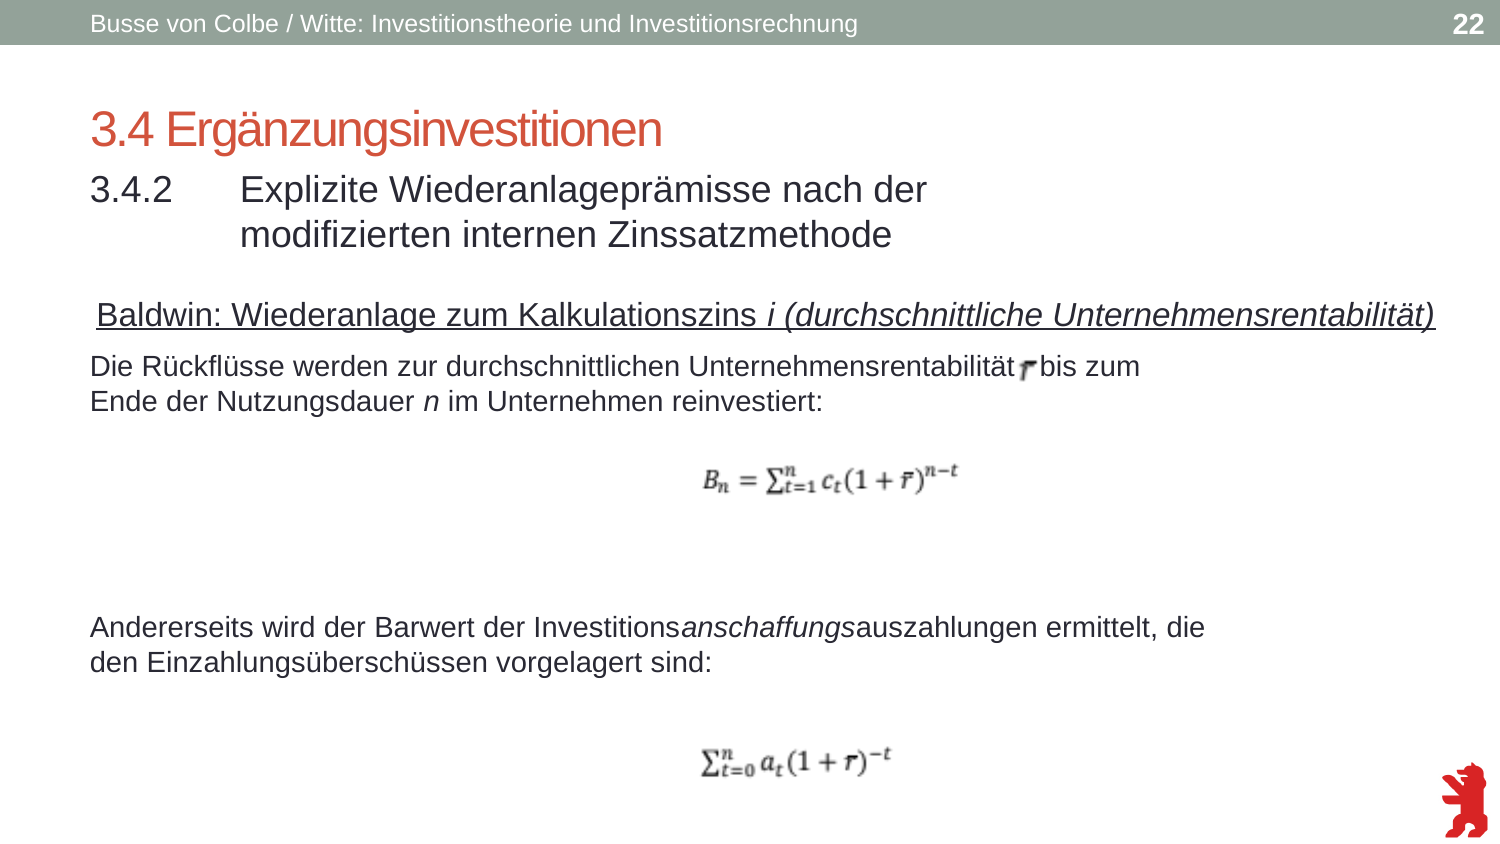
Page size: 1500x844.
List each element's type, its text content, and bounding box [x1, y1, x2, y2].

picture [1434, 760, 1500, 844]
picture [674, 409, 984, 538]
text_box Andererseits wird der Barwert der Investitionsanschaffungsauszahlungen ermittelt, die den Einzahlungsüberschüssen vorgelagert sind: [75, 601, 1254, 686]
text_box Baldwin: Wiederanlage zum Kalkulationszins i (durchschnittliche Unternehmensrentabilität) [81, 285, 1451, 381]
text_box Die Rückflüsse werden zur durchschnittlichen Unternehmensrentabilität bis zum Ende der Nutzungsdauer n im Unternehmen reinvestiert: [75, 339, 1173, 425]
title 3.4 Ergänzungsinvestitionen [75, 65, 1425, 188]
text_box 3.4.2 Explizite Wiederanlageprämisse nach der modifizierten internen Zinssatzmethode [75, 157, 954, 262]
picture [1003, 342, 1080, 385]
text_box Busse von Colbe / Witte: Investitionstheorie und Investitionsrechnung [75, 2, 1238, 43]
picture [606, 702, 946, 826]
slide_number 22 [1325, 2, 1500, 43]
